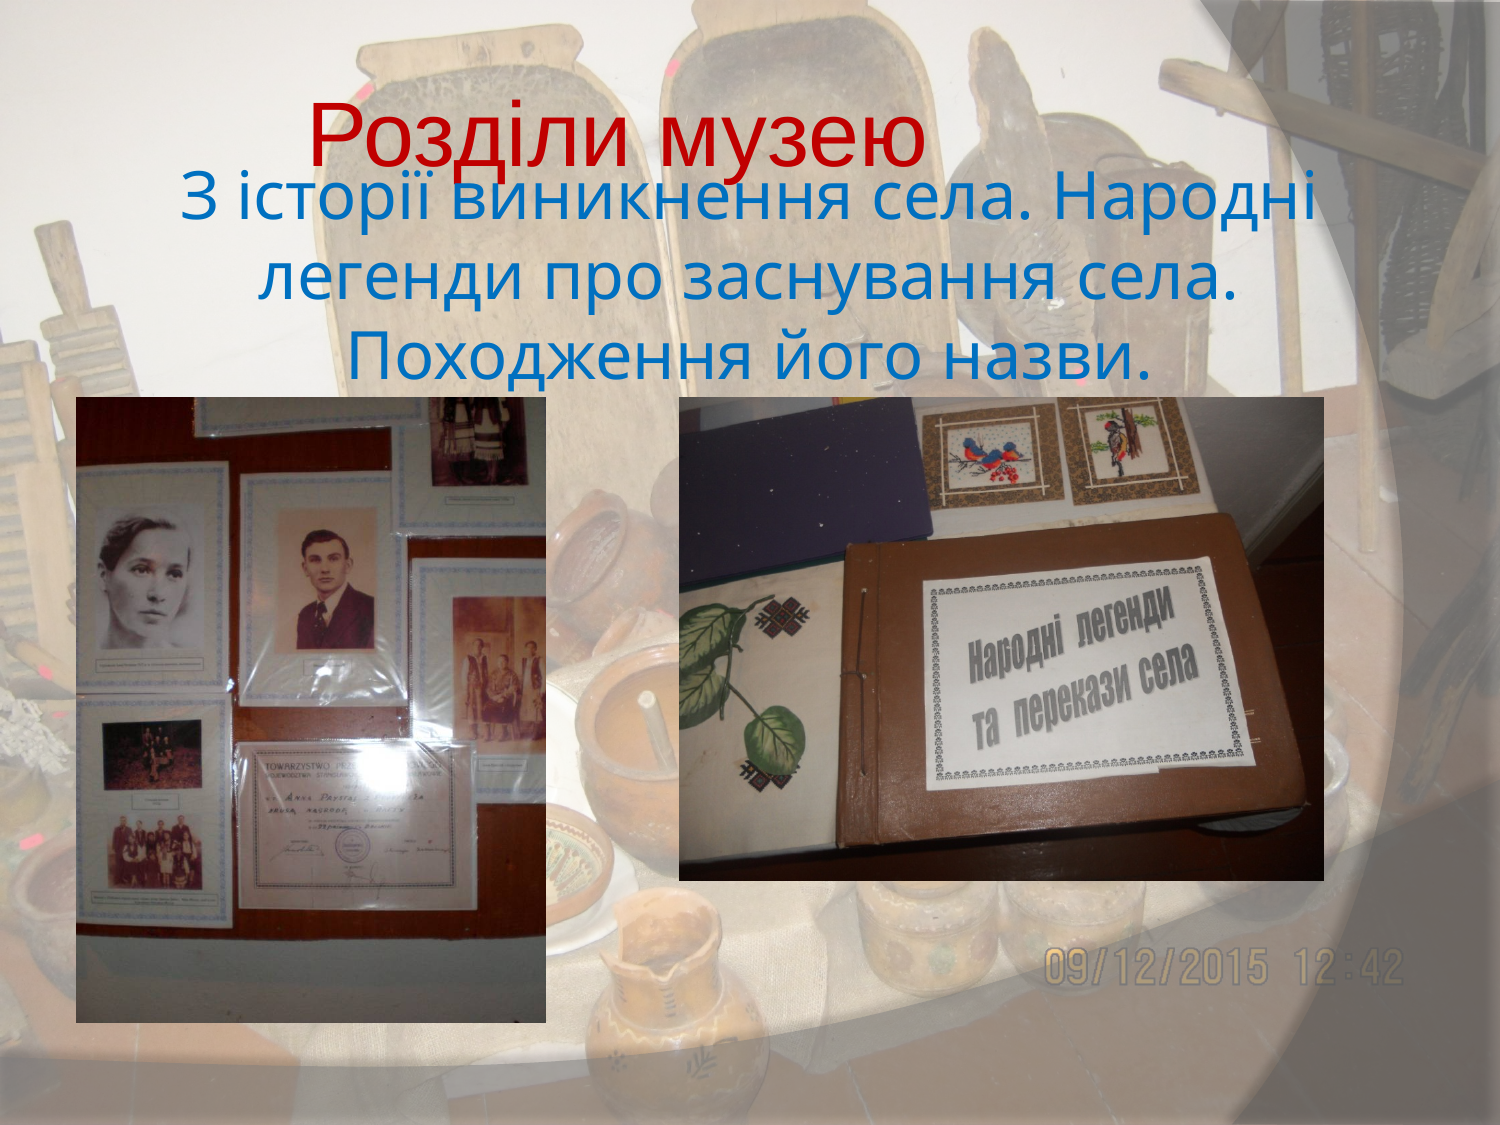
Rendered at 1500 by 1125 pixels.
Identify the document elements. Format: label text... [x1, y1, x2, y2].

text_box З історії виникнення села. Народні легенди про заснування села. Походження його назви. [159, 145, 1341, 401]
list Розділи музею [74, 34, 1161, 186]
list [76, 396, 546, 1023]
picture [678, 396, 1324, 881]
